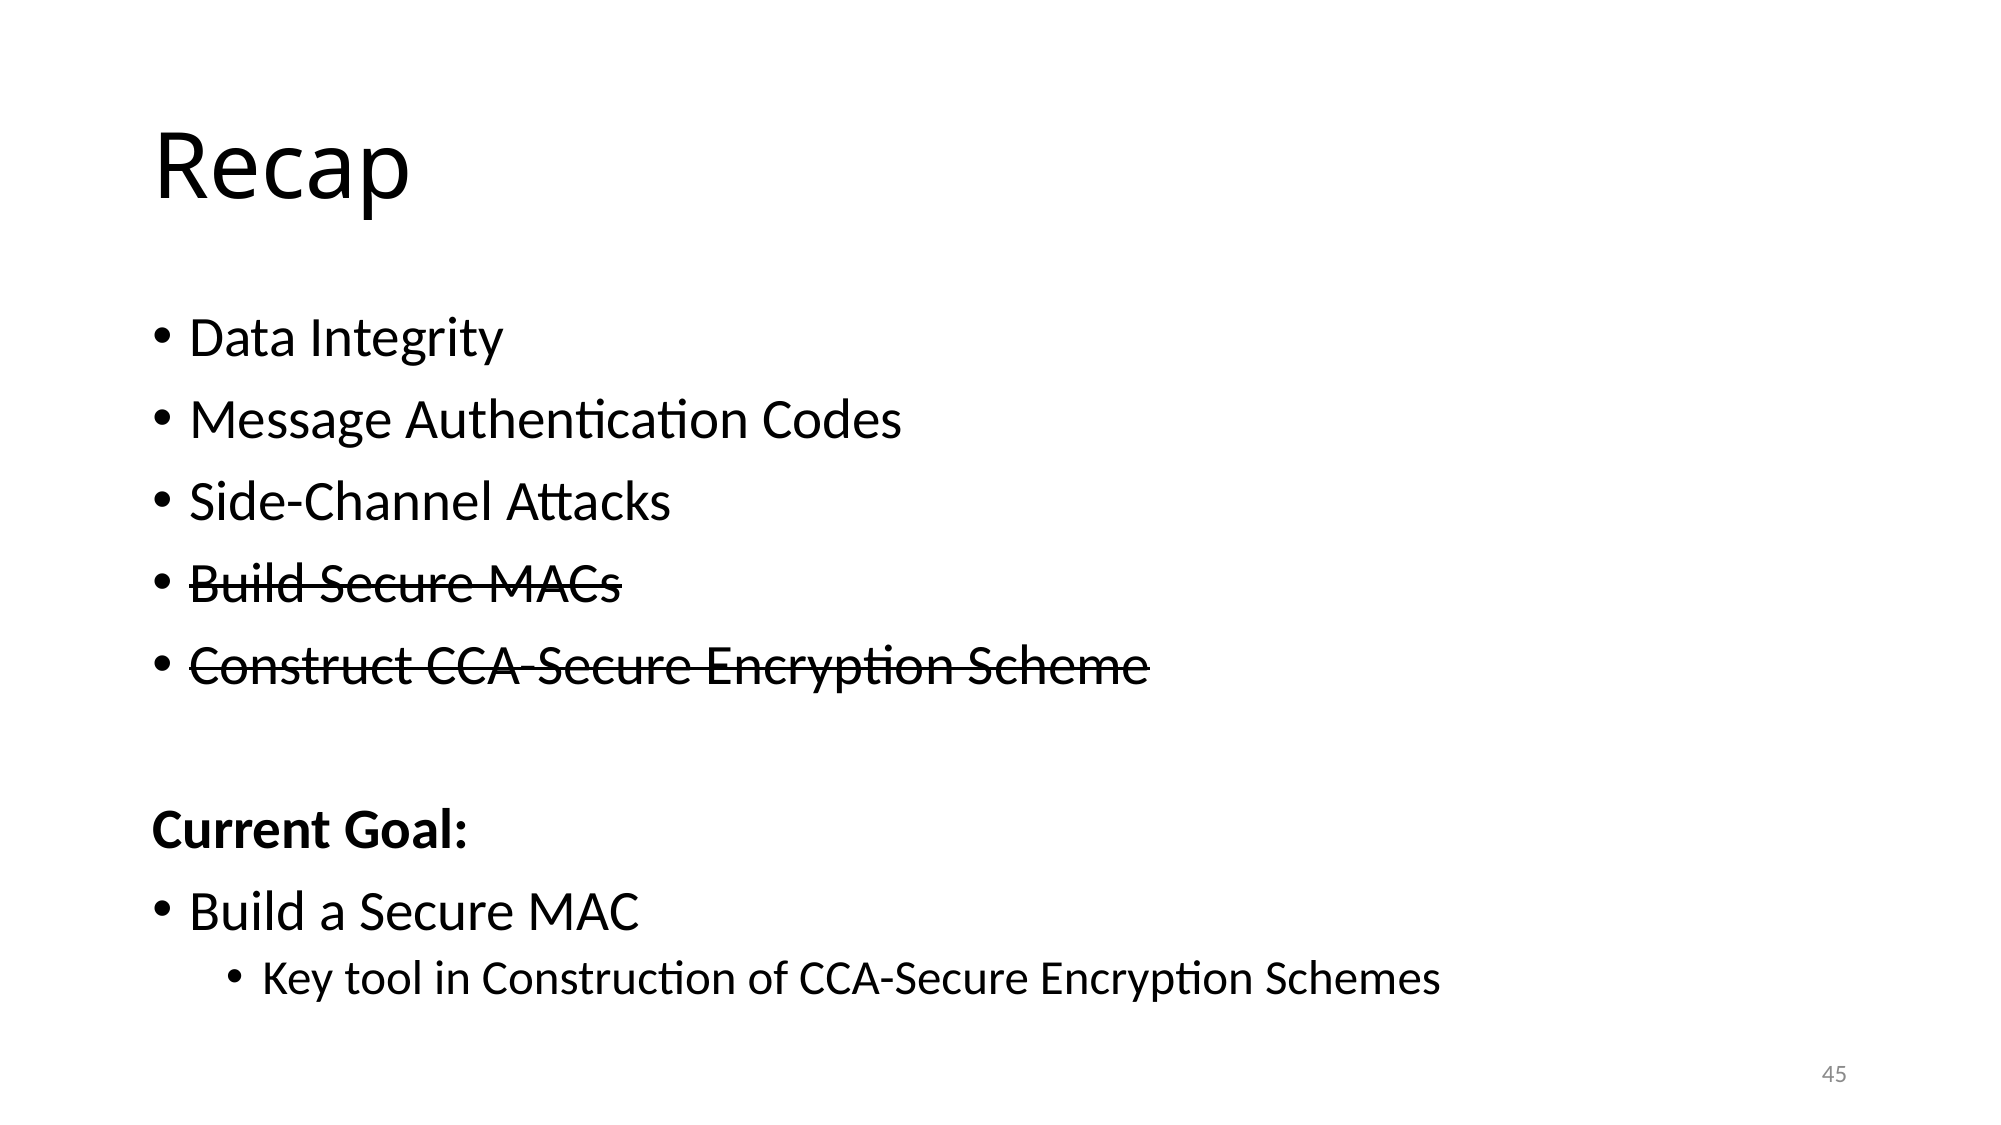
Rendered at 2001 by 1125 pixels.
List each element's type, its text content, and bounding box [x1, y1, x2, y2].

title Recap [137, 59, 1863, 278]
list Data Integrity Message Authentication Codes Side-Channel Attacks Build Secure MACs Construct CCA-Secure Encryption Scheme Current Goal: Build a Secure MAC Key tool in Construction of CCA-Secure Encryption Schemes [137, 299, 1863, 1014]
slide_number 45 [1412, 1042, 1863, 1103]
